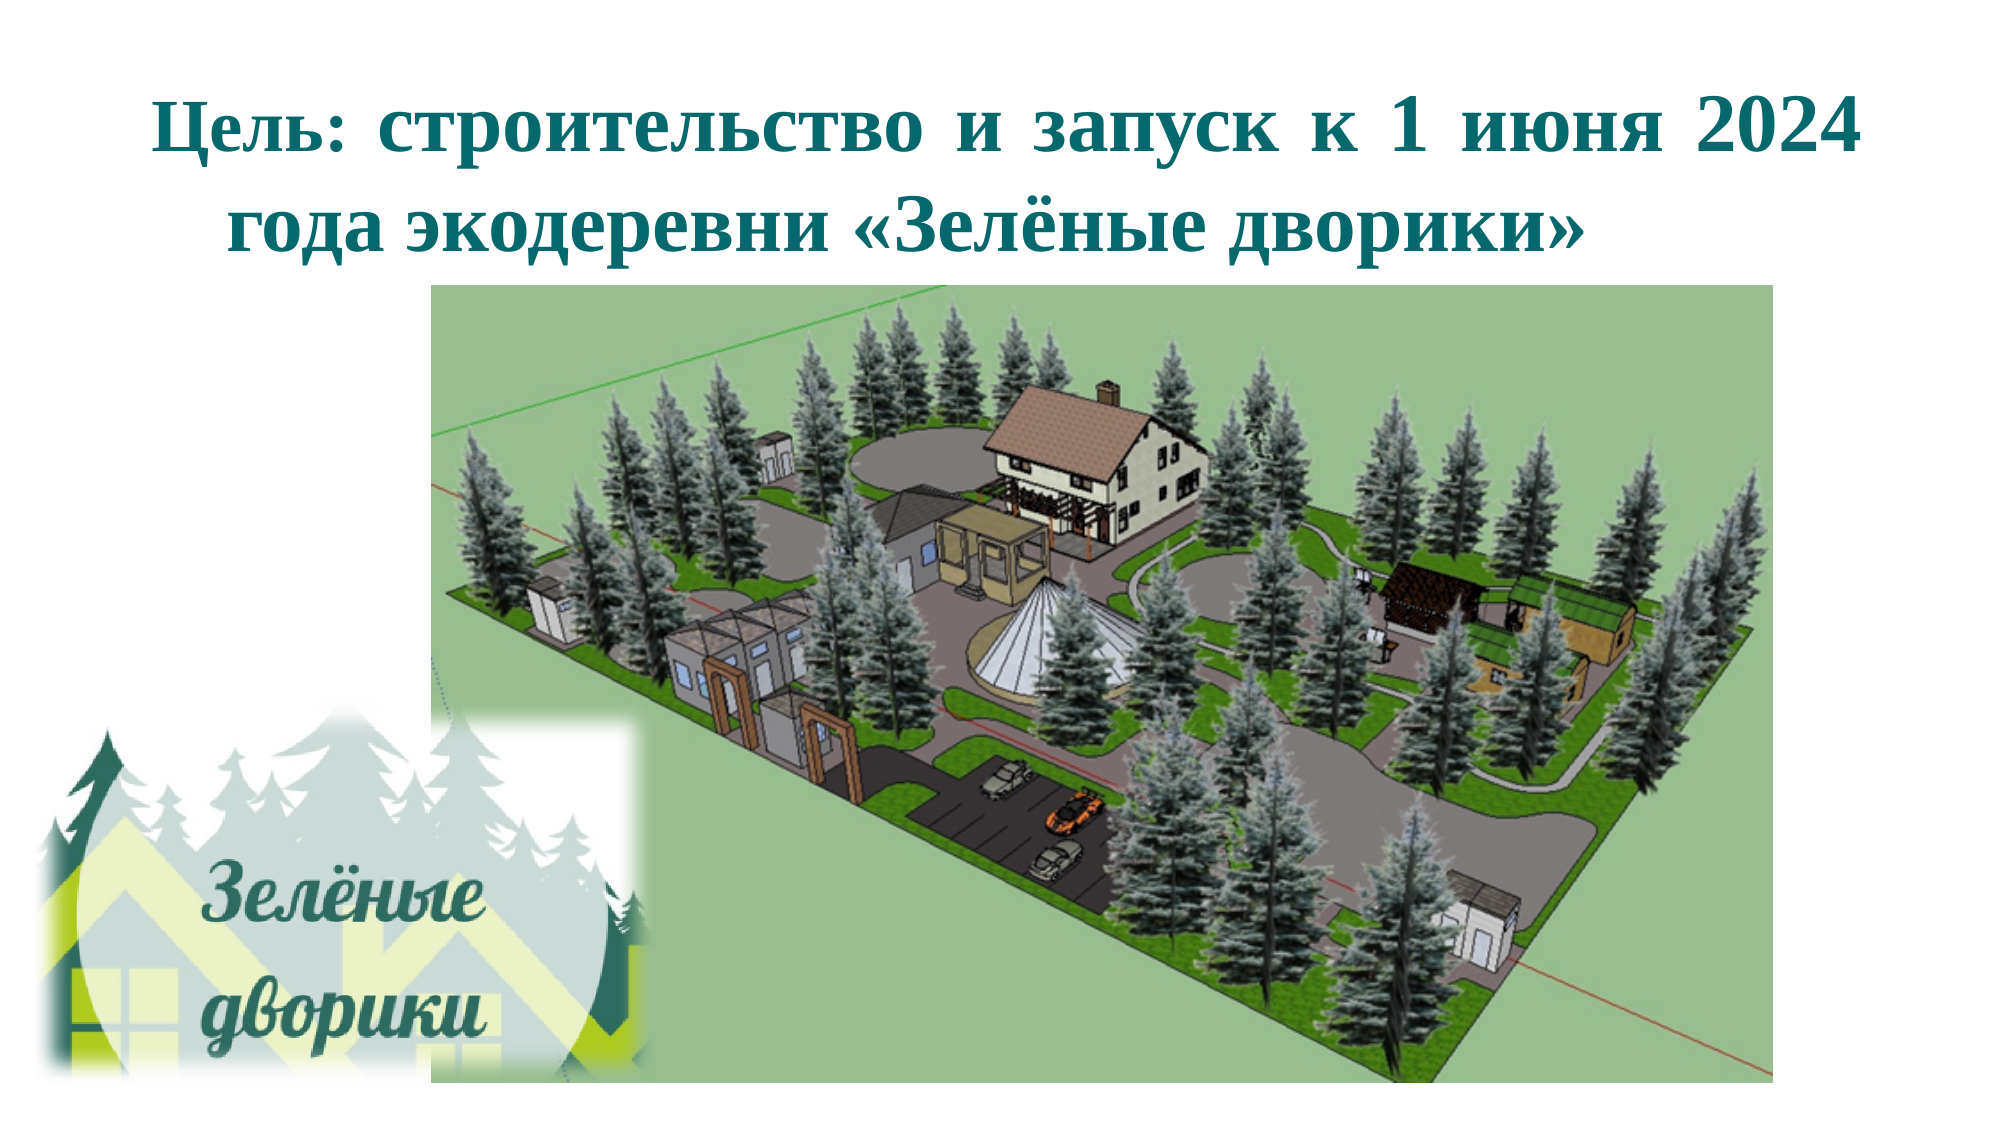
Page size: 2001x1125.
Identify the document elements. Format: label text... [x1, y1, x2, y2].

list Цель: строительство и запуск к 1 июня 2024 года экодеревни «Зелёные дворики» [136, 60, 1879, 282]
picture [32, 285, 1773, 1083]
